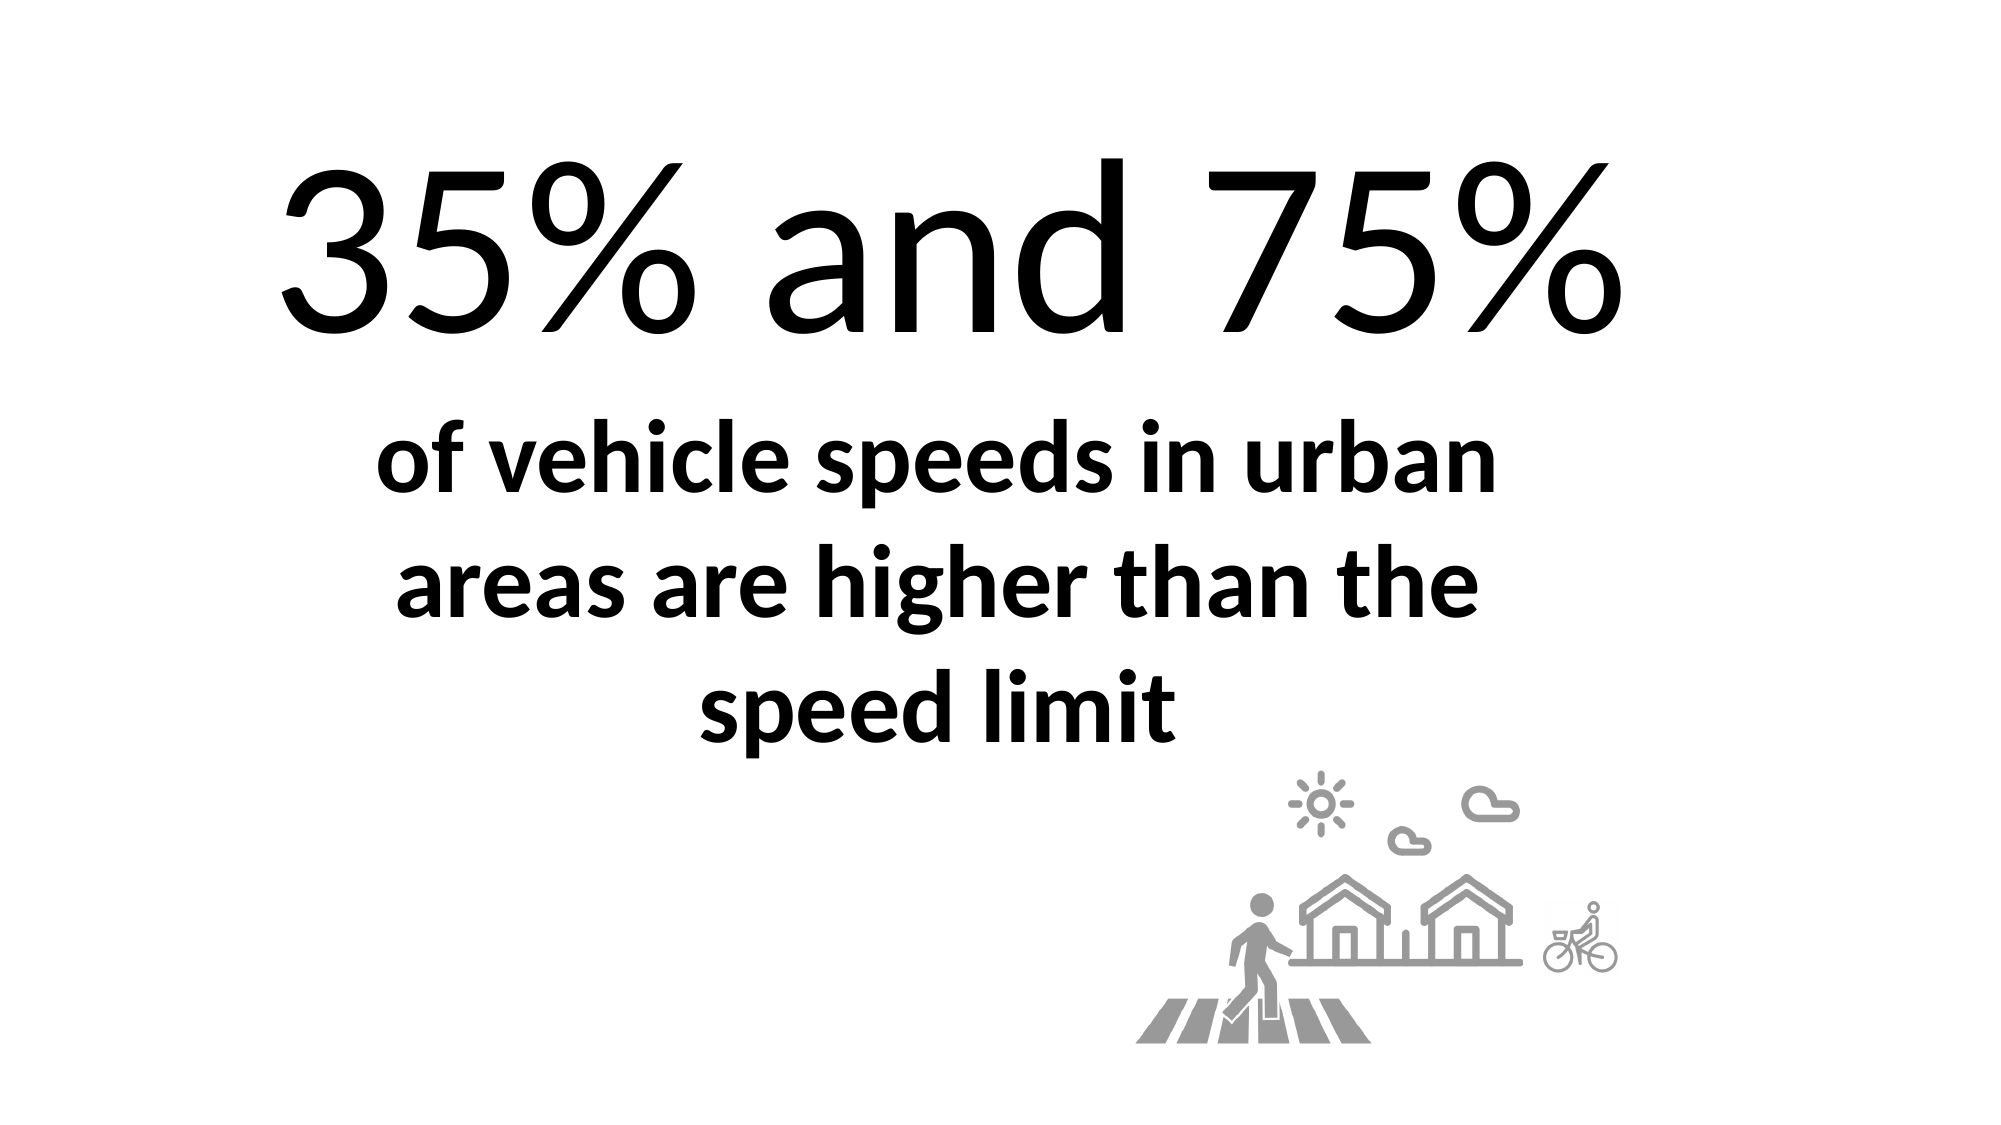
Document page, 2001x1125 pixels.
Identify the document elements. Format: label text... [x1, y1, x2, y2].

text_box 35% and 75% [256, 75, 1667, 390]
picture [1539, 899, 1620, 976]
picture [1128, 764, 1523, 1054]
text_box of vehicle speeds in urban areas are higher than the speed limit [257, 381, 1620, 771]
